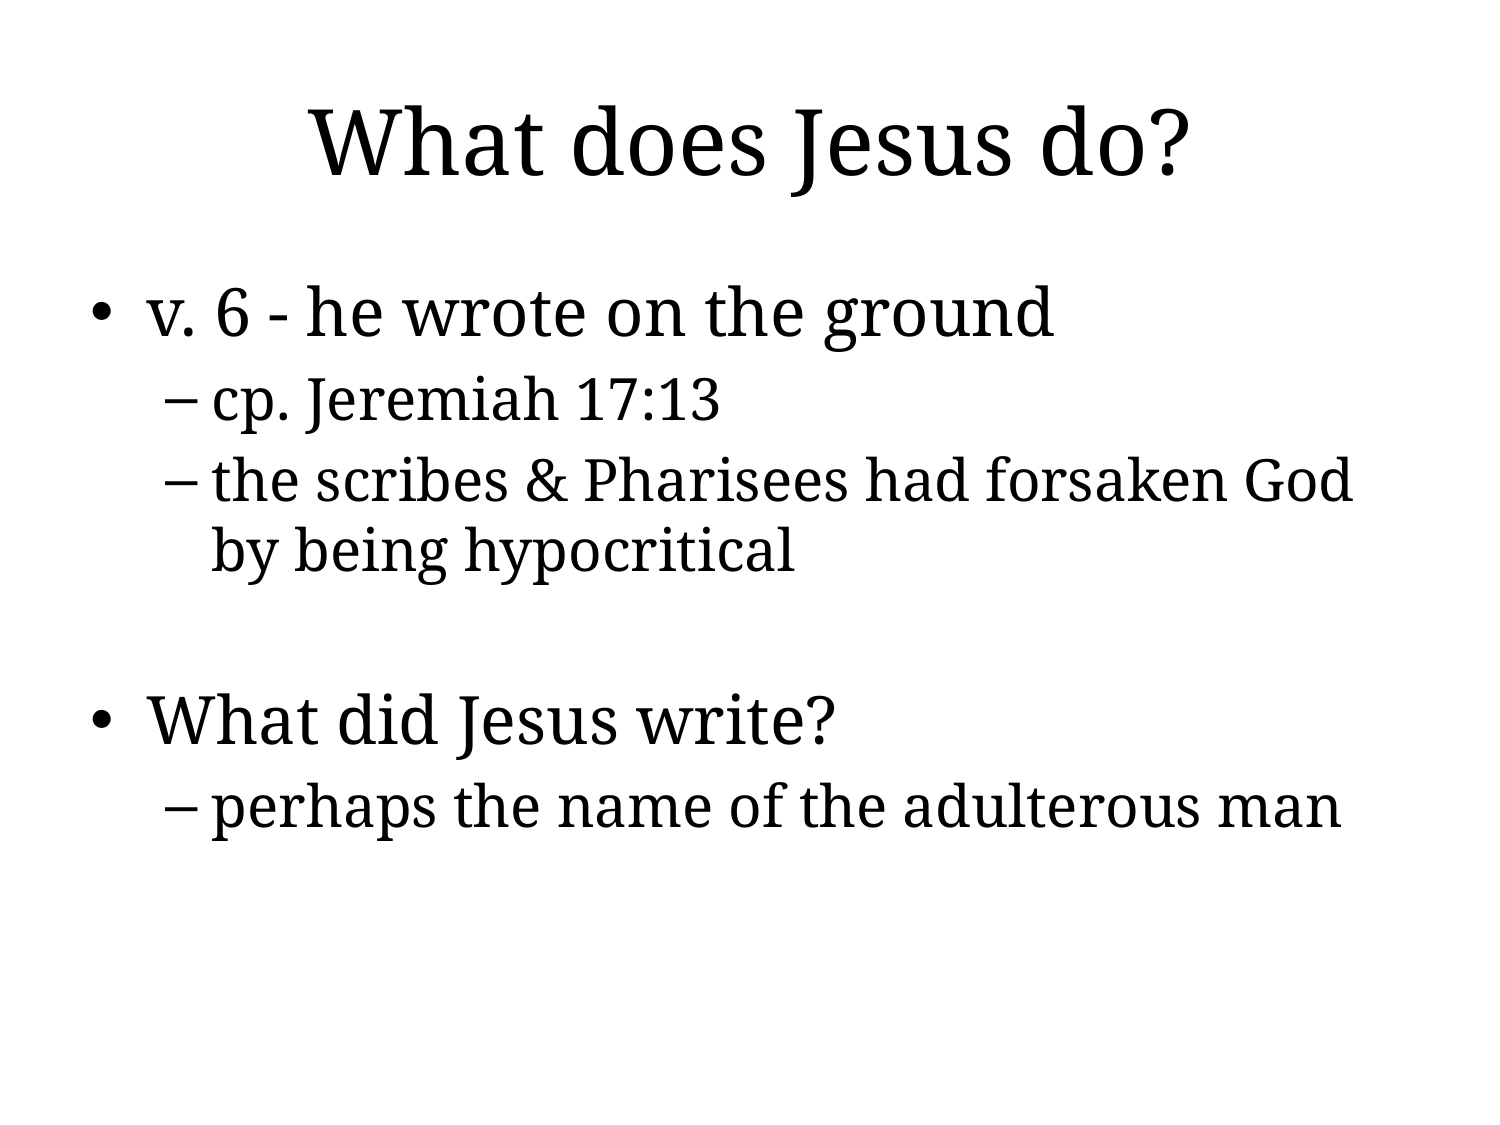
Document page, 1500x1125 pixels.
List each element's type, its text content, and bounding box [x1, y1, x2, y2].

title What does Jesus do? [75, 45, 1425, 233]
list v. 6 - he wrote on the ground cp. Jeremiah 17:13 the scribes & Pharisees had forsaken God by being hypocritical What did Jesus write? perhaps the name of the adulterous man [75, 262, 1425, 1005]
